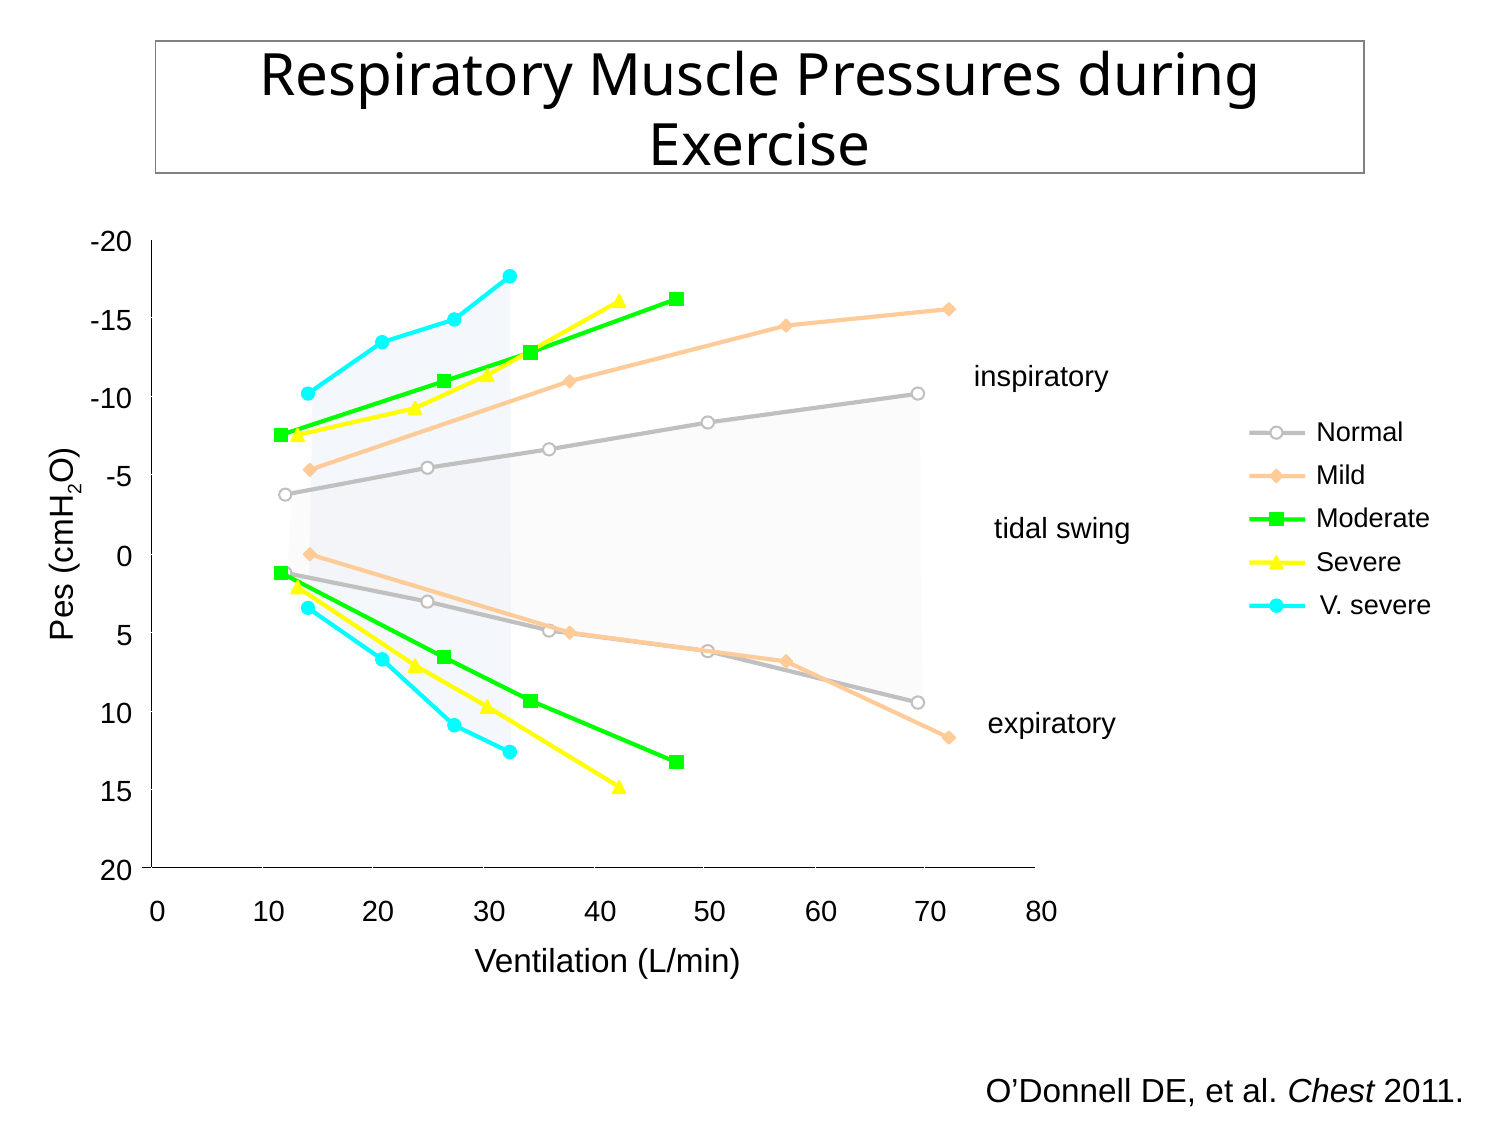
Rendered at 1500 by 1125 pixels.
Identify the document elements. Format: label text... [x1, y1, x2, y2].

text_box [959, 349, 1244, 747]
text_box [684, 303, 956, 744]
text_box O’Donnell DE, et al. Chest 2011. [766, 1062, 1480, 1117]
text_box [39, 222, 1059, 980]
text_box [1244, 408, 1442, 627]
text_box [274, 270, 684, 794]
text_box Respiratory Muscle Pressures during Exercise [155, 41, 1365, 174]
